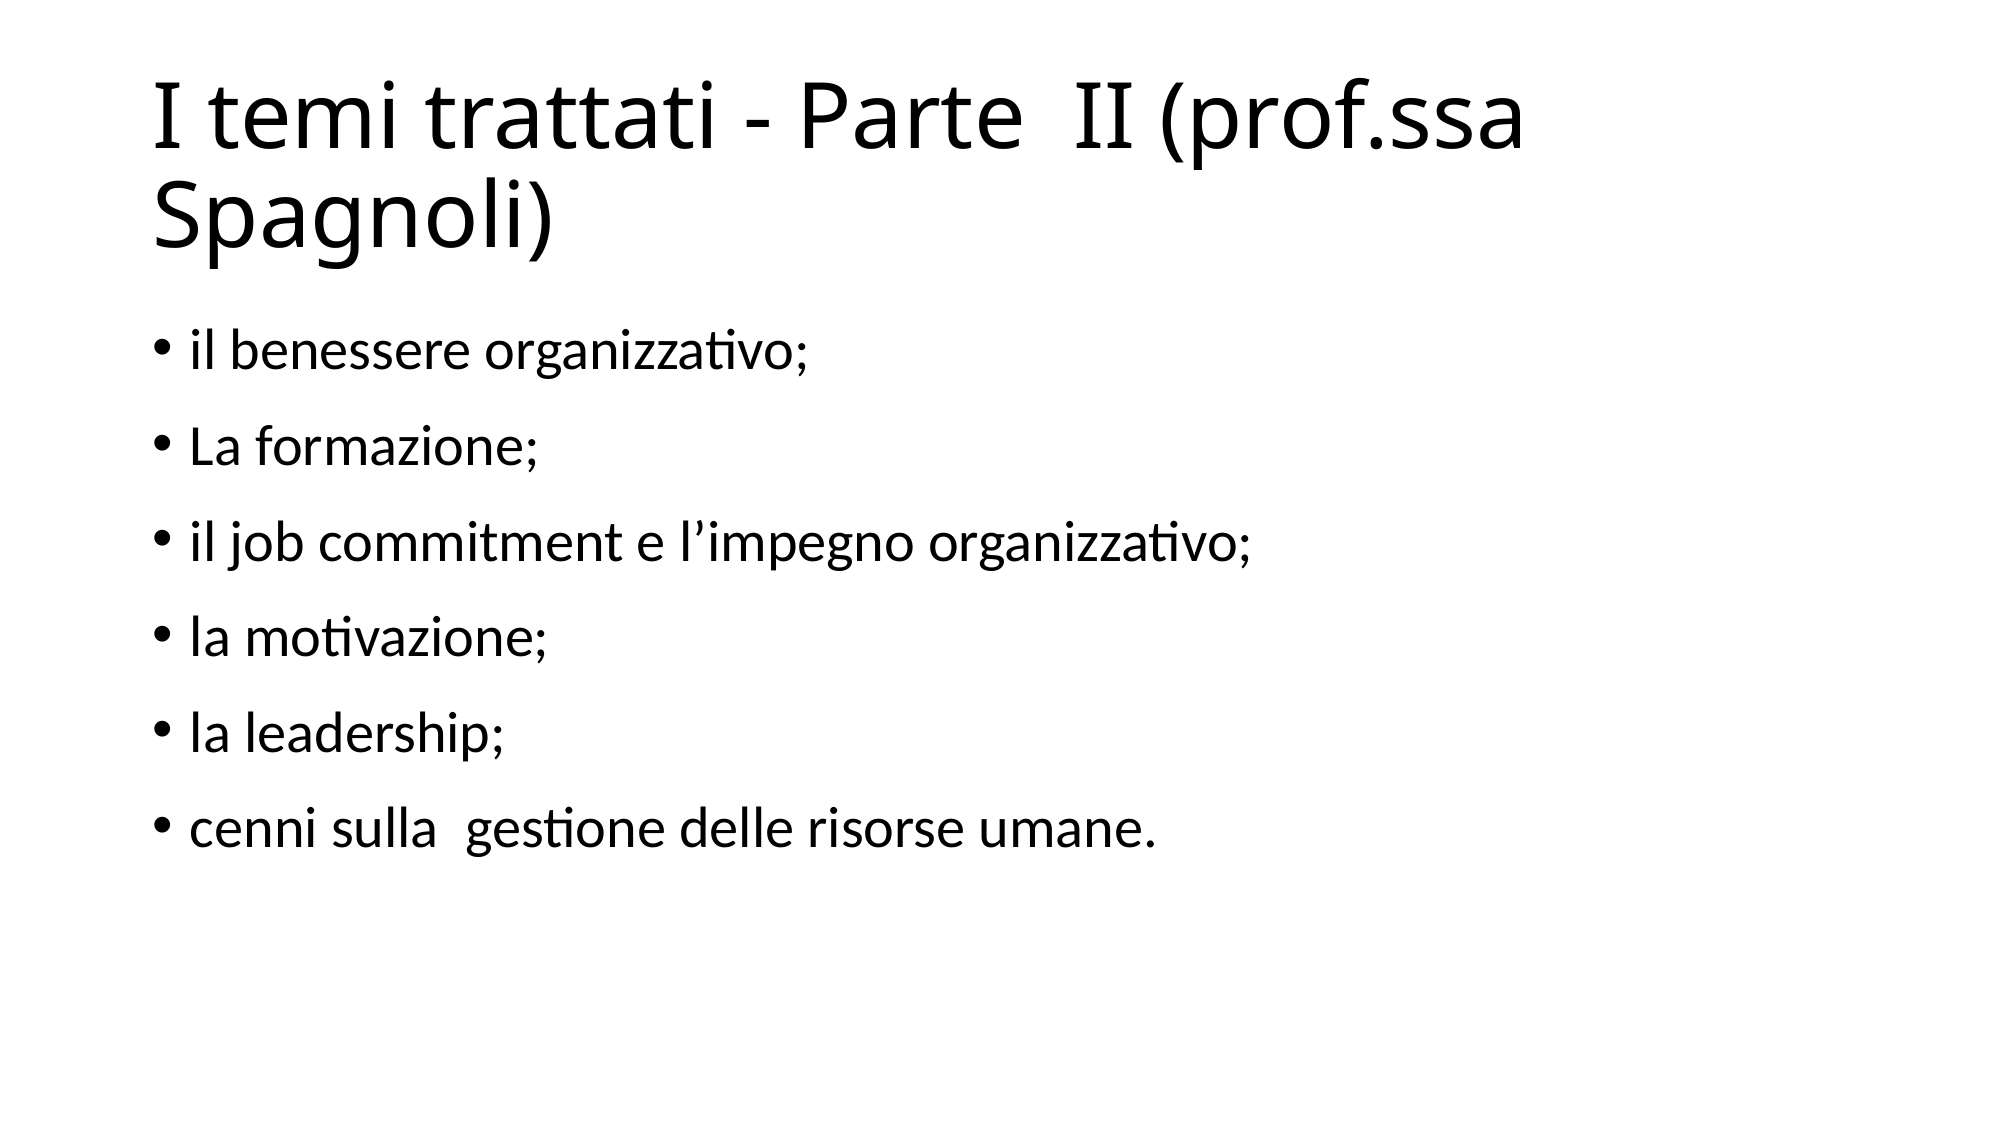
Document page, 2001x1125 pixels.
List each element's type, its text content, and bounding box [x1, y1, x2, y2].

title I temi trattati - Parte II (prof.ssa Spagnoli) [137, 59, 1863, 278]
list il benessere organizzativo; La formazione; il job commitment e l’impegno organizzativo; la motivazione; la leadership; cenni sulla gestione delle risorse umane. [137, 299, 1863, 1014]
